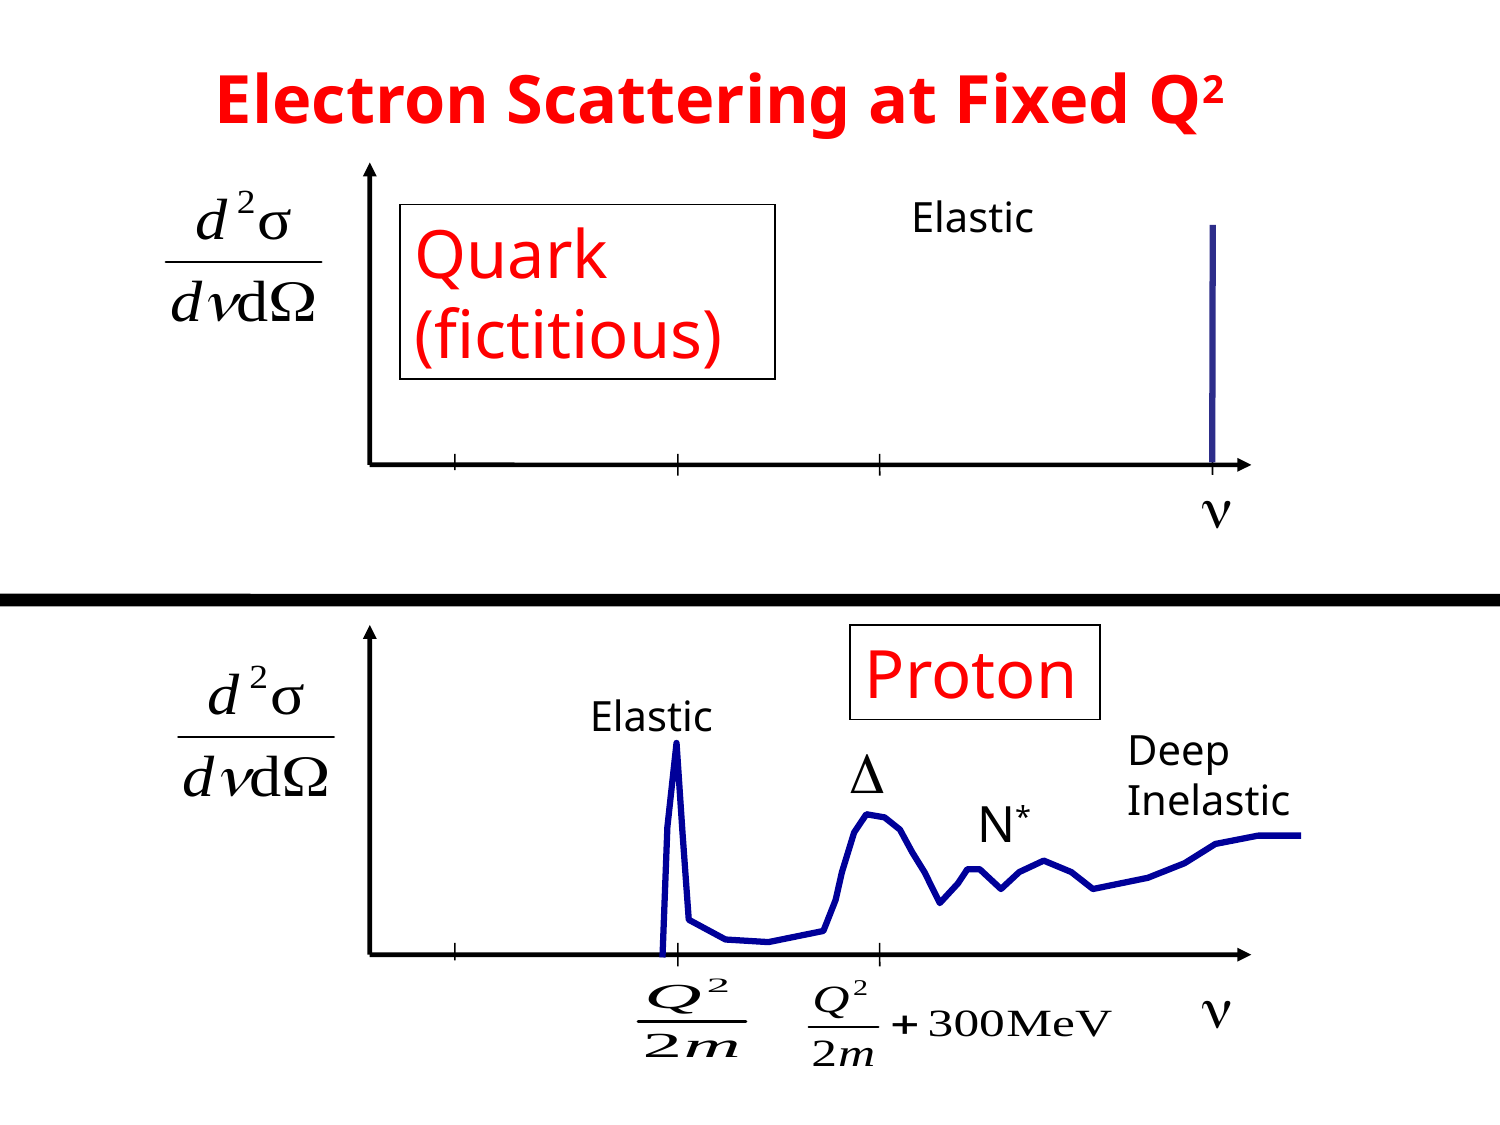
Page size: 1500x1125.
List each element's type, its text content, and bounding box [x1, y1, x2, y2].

text_box Proton [849, 624, 1100, 720]
text_box Electron Scattering at Fixed Q2 [200, 49, 1300, 145]
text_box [799, 968, 1123, 1076]
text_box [624, 968, 764, 1066]
text_box [363, 624, 377, 954]
text_box N* [962, 785, 1075, 861]
text_box [363, 162, 377, 464]
text_box Deep Inelastic [1112, 716, 1346, 832]
text_box [1238, 458, 1252, 472]
text_box [880, 948, 1252, 961]
text_box  [835, 728, 963, 813]
text_box n [1187, 462, 1238, 548]
text_box Quark (fictitious) [399, 204, 775, 380]
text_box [167, 649, 345, 810]
text_box n [1187, 962, 1238, 1048]
text_box [662, 742, 1302, 958]
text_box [154, 174, 333, 335]
text_box Elastic [575, 682, 767, 747]
text_box Elastic [896, 183, 1088, 249]
